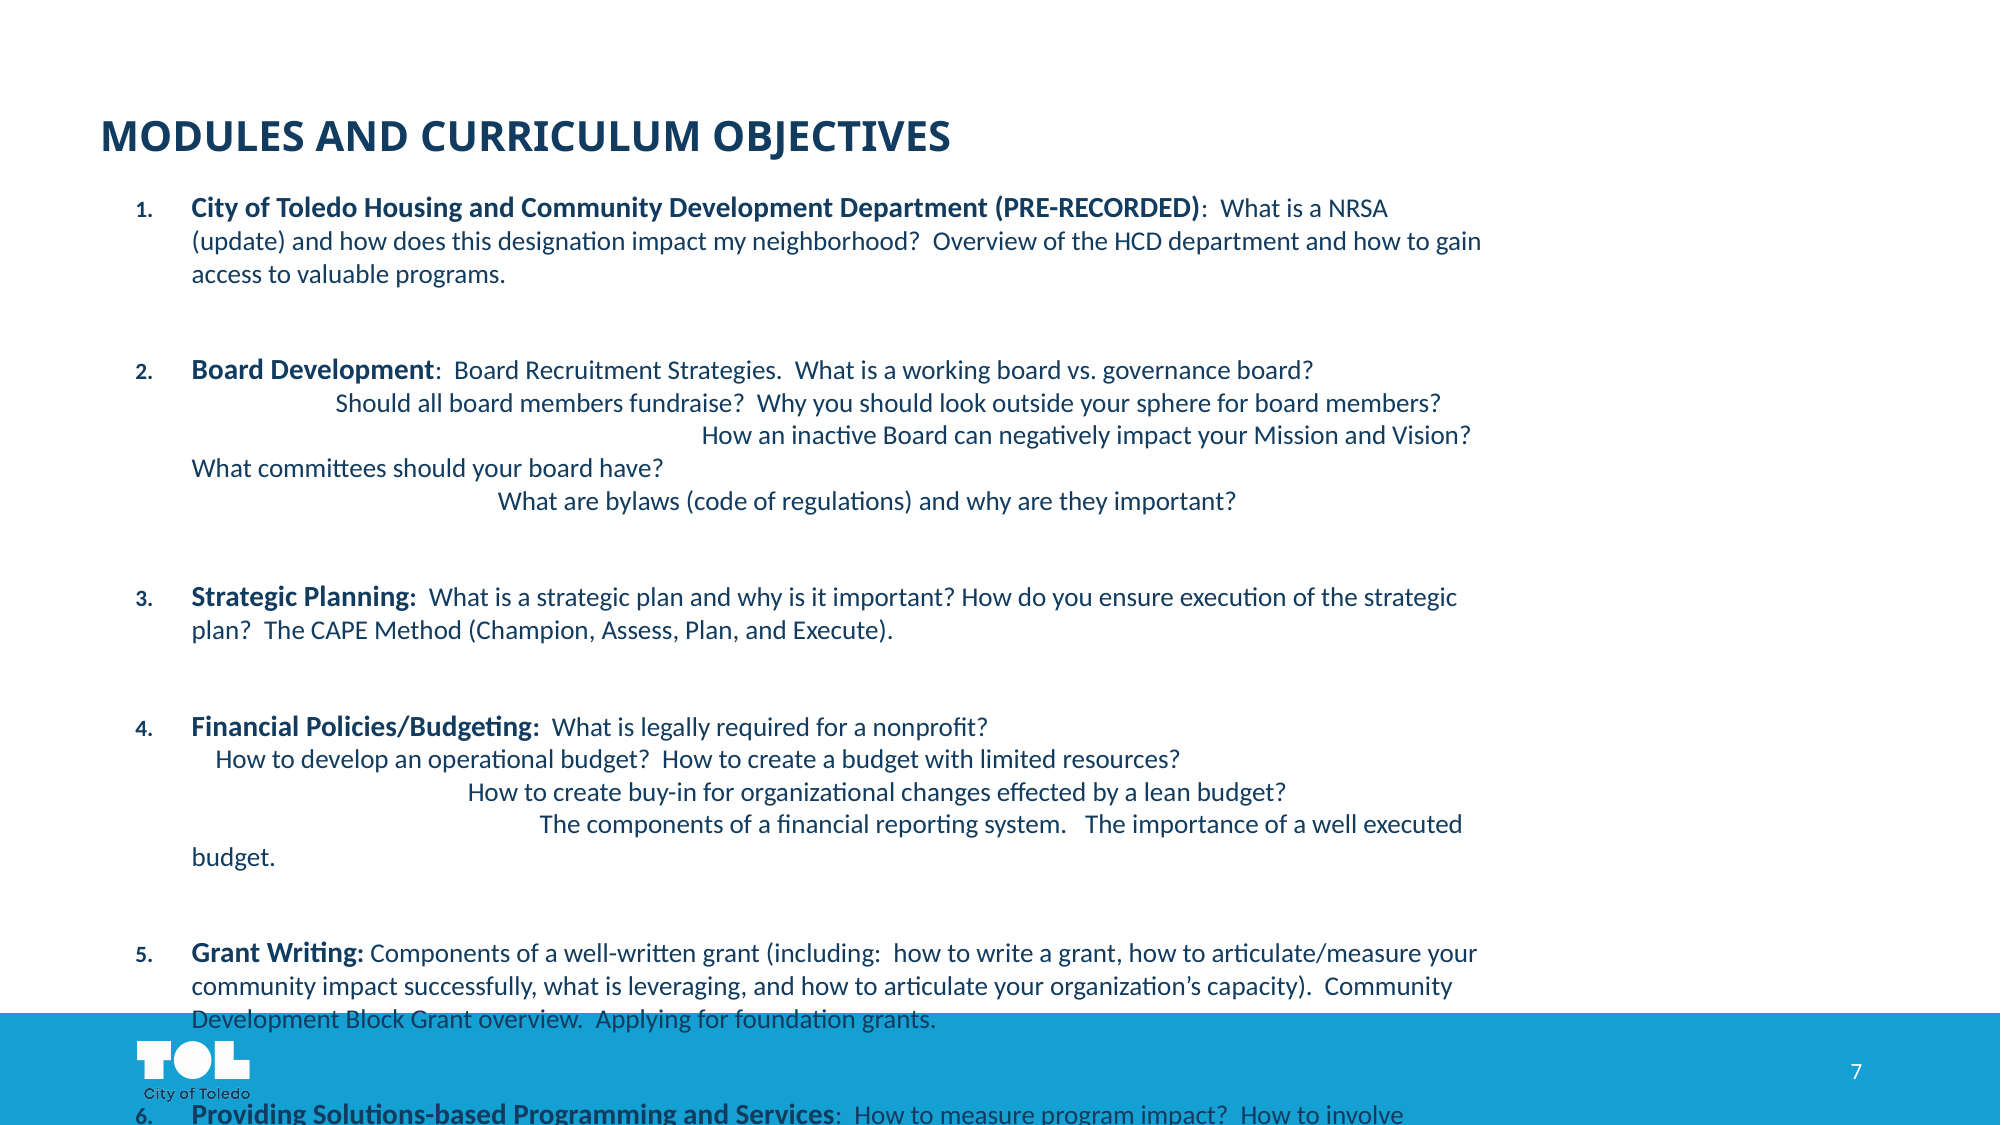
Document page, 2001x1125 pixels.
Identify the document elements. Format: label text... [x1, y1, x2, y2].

picture [137, 1041, 250, 1102]
title MODULES AND CURRICULUM OBJECTIVES [99, 87, 1141, 189]
slide_number 7 [1412, 1042, 1863, 1103]
list City of Toledo Housing and Community Development Department (PRE-RECORDED): What is a NRSA (update) and how does this designation impact my neighborhood? Overview of the HCD department and how to gain access to valuable programs. Board Development: Board Recruitment Strategies. What is a working board vs. governance board? Should all board members fundraise? Why you should look outside your sphere for board members? How an inactive Board can negatively impact your Mission and Vision? What committees should your board have? What are bylaws (code of regulations) and why are they important? Strategic Planning: What is a strategic plan and why is it important? How do you ensure execution of the strategic plan? The CAPE Method (Champion, Assess, Plan, and Execute). Financial Policies/Budgeting: What is legally required for a nonprofit? How to develop an operational budget? How to create a budget with limited resources? How to create buy-in for organizational changes effected by a lean budget? The components of a financial reporting system. The importance of a well executed budget. Grant Writing: Components of a well-written grant (including: how to write a grant, how to articulate/measure your community impact successfully, what is leveraging, and how to articulate your organization’s capacity). Community Development Block Grant overview. Applying for foundation grants. Providing Solutions-based Programming and Services: How to measure program impact? How to involve community partners? Identifying collaborative partners? When do you need an MOU? How to develop a social enterprise? Asset/resource mapping? [135, 188, 1483, 1003]
